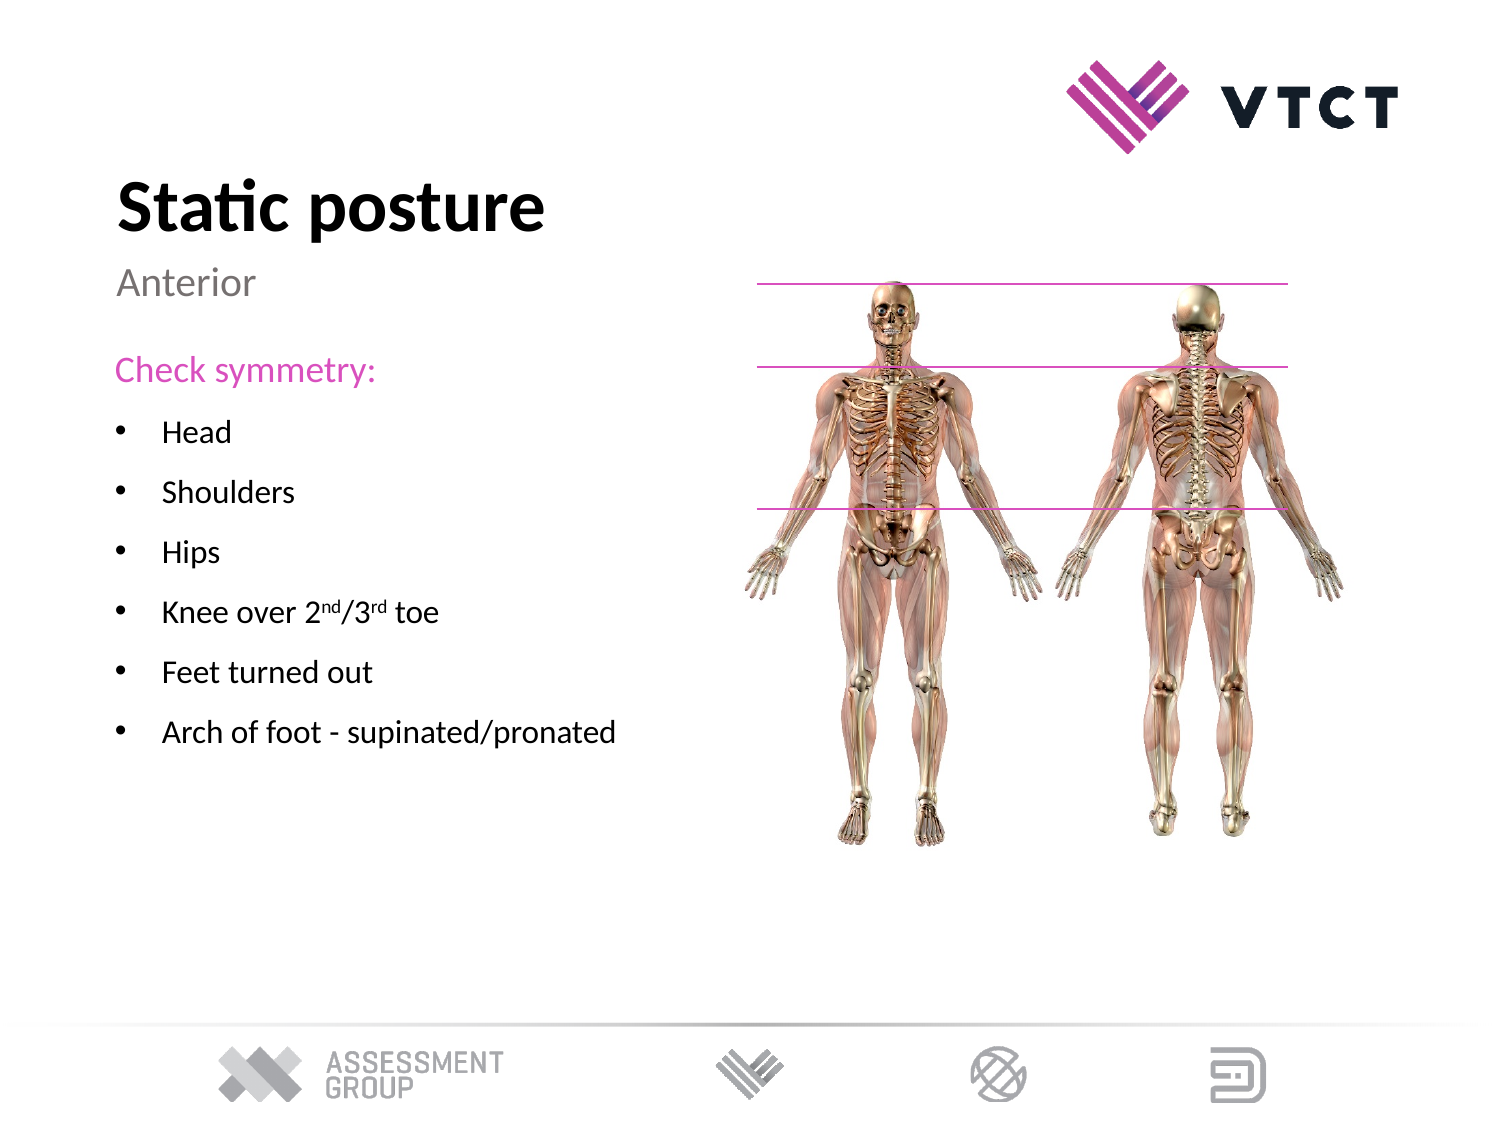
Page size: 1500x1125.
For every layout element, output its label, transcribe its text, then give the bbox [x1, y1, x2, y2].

text_box Check symmetry: Head Shoulders Hips Knee over 2nd/3rd toe Feet turned out Arch of foot - supinated/pronated [100, 338, 709, 758]
picture [709, 260, 1384, 866]
text_box Anterior [101, 247, 272, 313]
picture [1063, 59, 1400, 157]
picture [0, 1022, 1499, 1027]
text_box Static posture [103, 148, 562, 254]
picture [714, 1046, 786, 1102]
